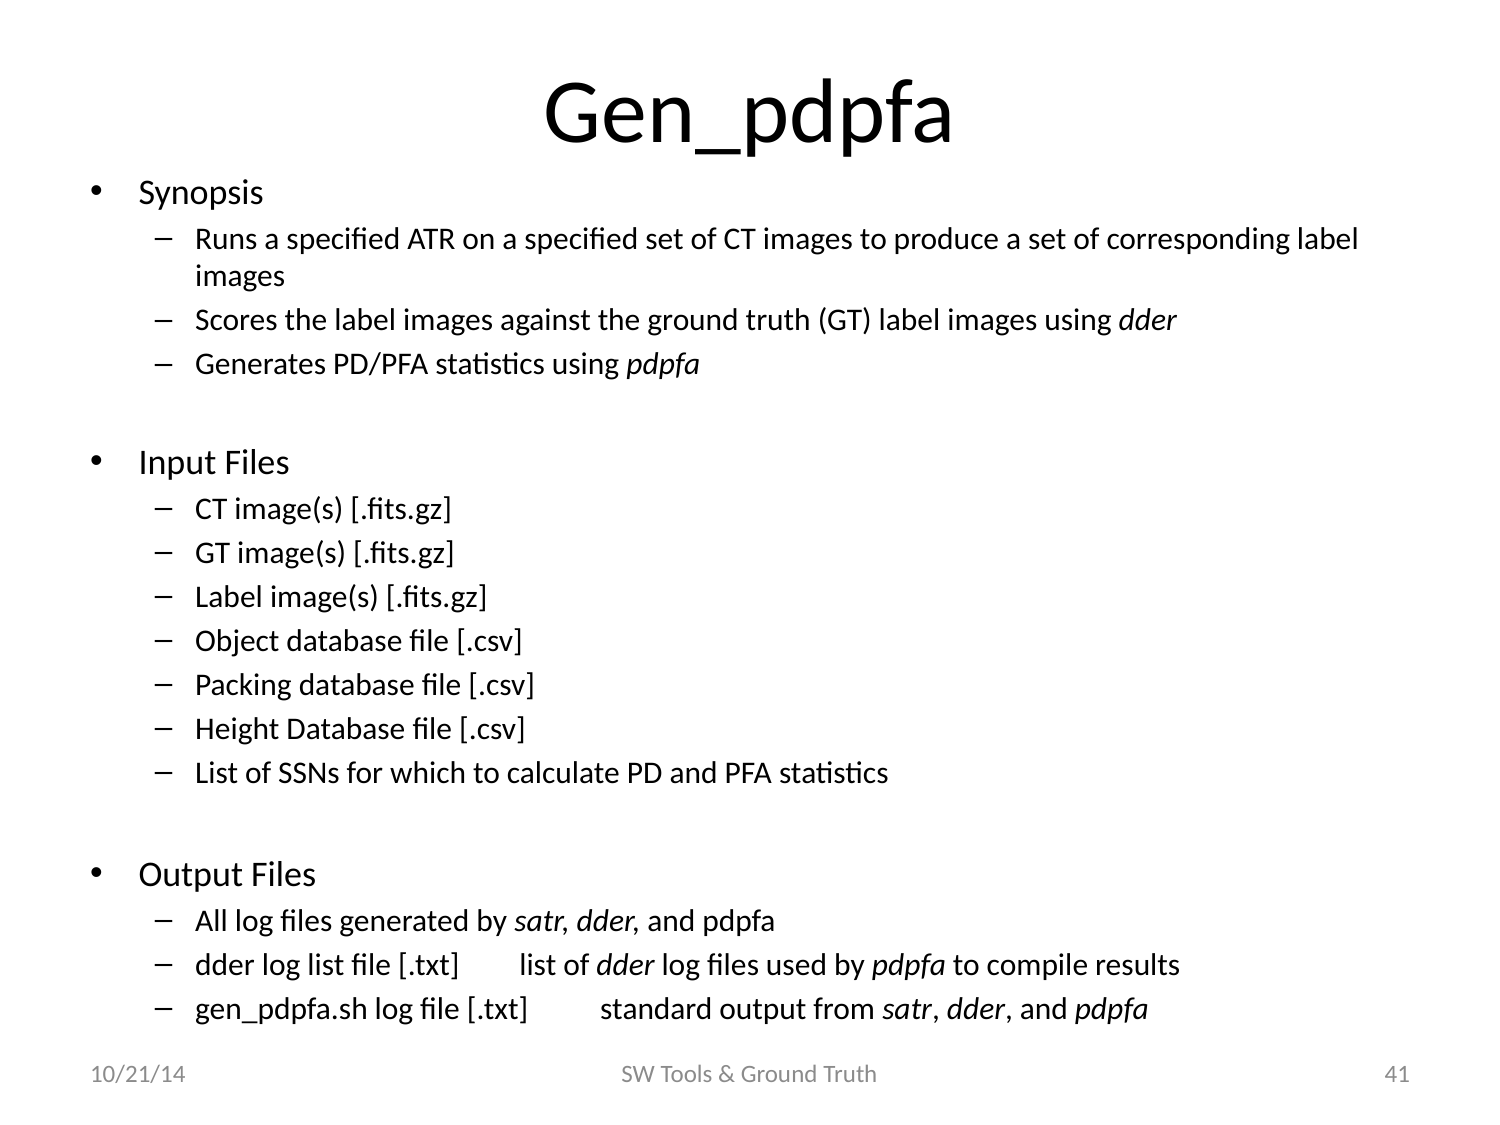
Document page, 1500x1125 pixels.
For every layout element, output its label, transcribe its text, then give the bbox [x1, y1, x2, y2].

footer SW Tools & Ground Truth [512, 1042, 988, 1103]
list Synopsis Runs a specified ATR on a specified set of CT images to produce a set of corresponding label images Scores the label images against the ground truth (GT) label images using dder Generates PD/PFA statistics using pdpfa Input Files CT image(s) [.fits.gz] GT image(s) [.fits.gz] Label image(s) [.fits.gz] Object database file [.csv] Packing database file [.csv] Height Database file [.csv] List of SSNs for which to calculate PD and PFA statistics Output Files All log files generated by satr, dder, and pdpfa dder log list file [.txt] list of dder log files used by pdpfa to compile results gen_pdpfa.sh log file [.txt] standard output from satr, dder, and pdpfa [75, 160, 1425, 1043]
title Gen_pdpfa [75, 11, 1425, 160]
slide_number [75, 1042, 425, 1103]
slide_number 41 [1074, 1042, 1425, 1103]
